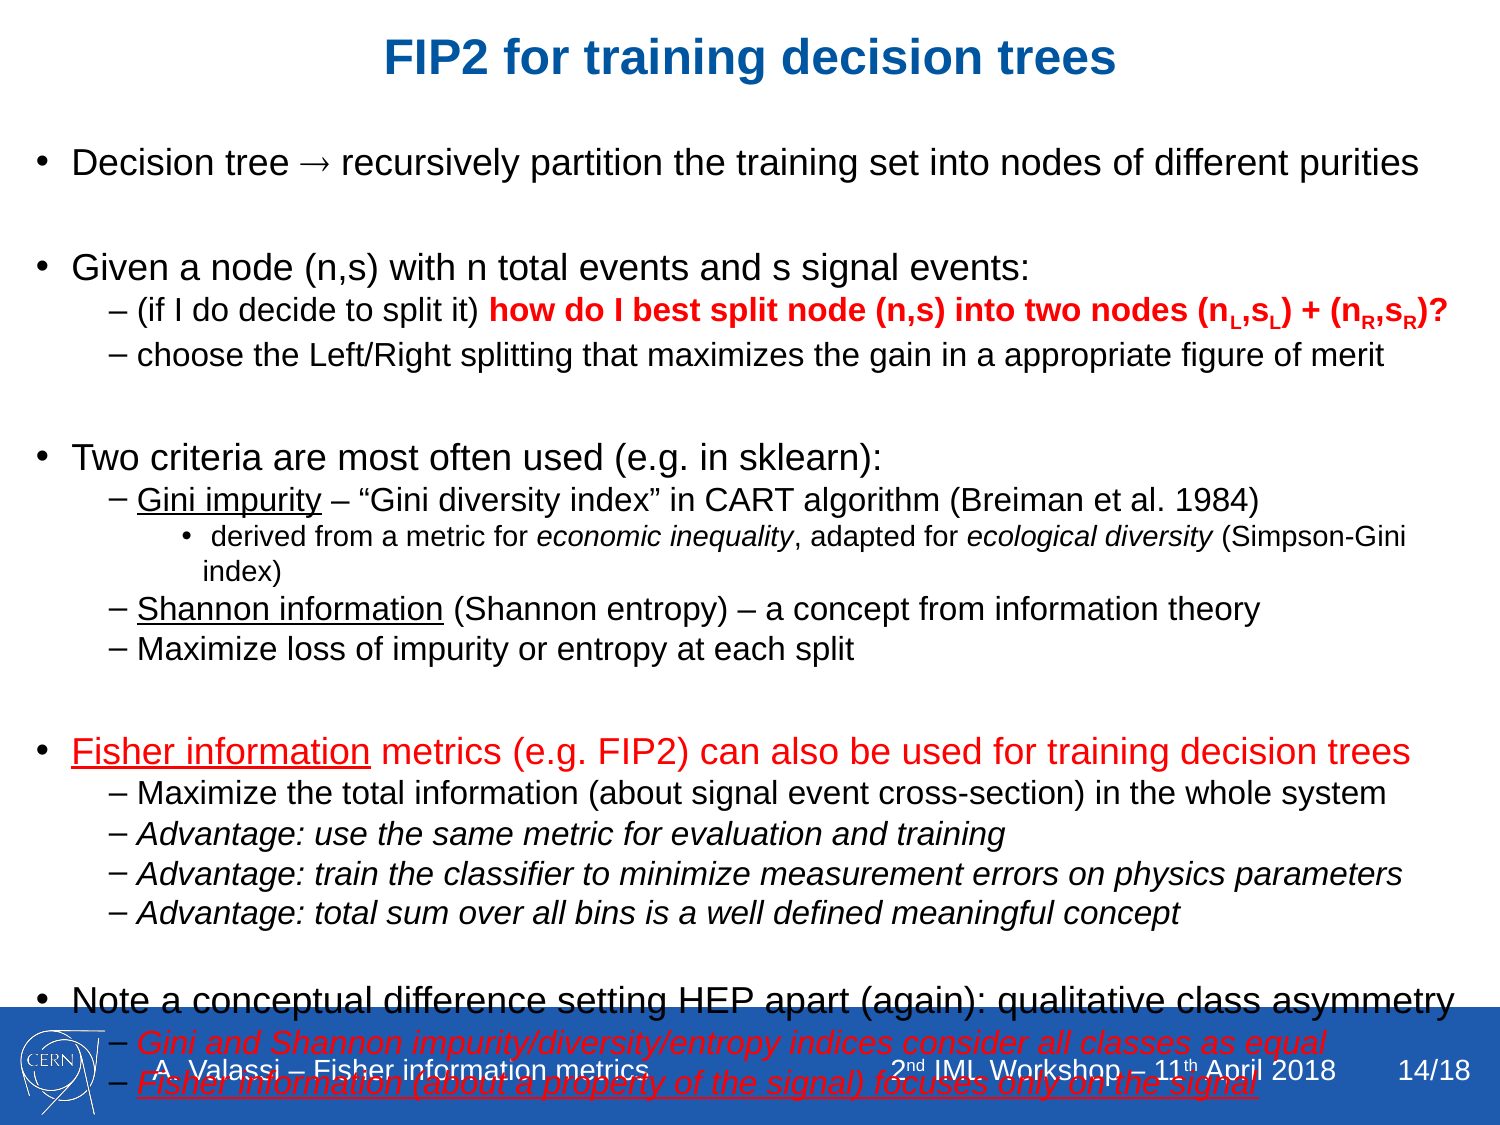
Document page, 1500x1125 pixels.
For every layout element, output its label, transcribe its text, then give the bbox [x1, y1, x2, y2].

picture [20, 1030, 106, 1116]
list Decision tree  recursively partition the training set into nodes of different purities Given a node (n,s) with n total events and s signal events: (if I do decide to split it) how do I best split node (n,s) into two nodes (nL,sL) + (nR,sR)? choose the Left/Right splitting that maximizes the gain in a appropriate figure of merit Two criteria are most often used (e.g. in sklearn): Gini impurity – “Gini diversity index” in CART algorithm (Breiman et al. 1984) derived from a metric for economic inequality, adapted for ecological diversity (Simpson-Gini index) Shannon information (Shannon entropy) – a concept from information theory Maximize loss of impurity or entropy at each split Fisher information metrics (e.g. FIP2) can also be used for training decision trees Maximize the total information (about signal event cross-section) in the whole system Advantage: use the same metric for evaluation and training Advantage: train the classifier to minimize measurement errors on physics parameters Advantage: total sum over all bins is a well defined meaningful concept Note a conceptual difference setting HEP apart (again): qualitative class asymmetry Gini and Shannon impurity/diversity/entropy indices consider all classes as equal Fisher information (about a property of the signal) focuses only on the signal [0, 123, 1500, 984]
title FIP2 for training decision trees [29, 6, 1472, 102]
